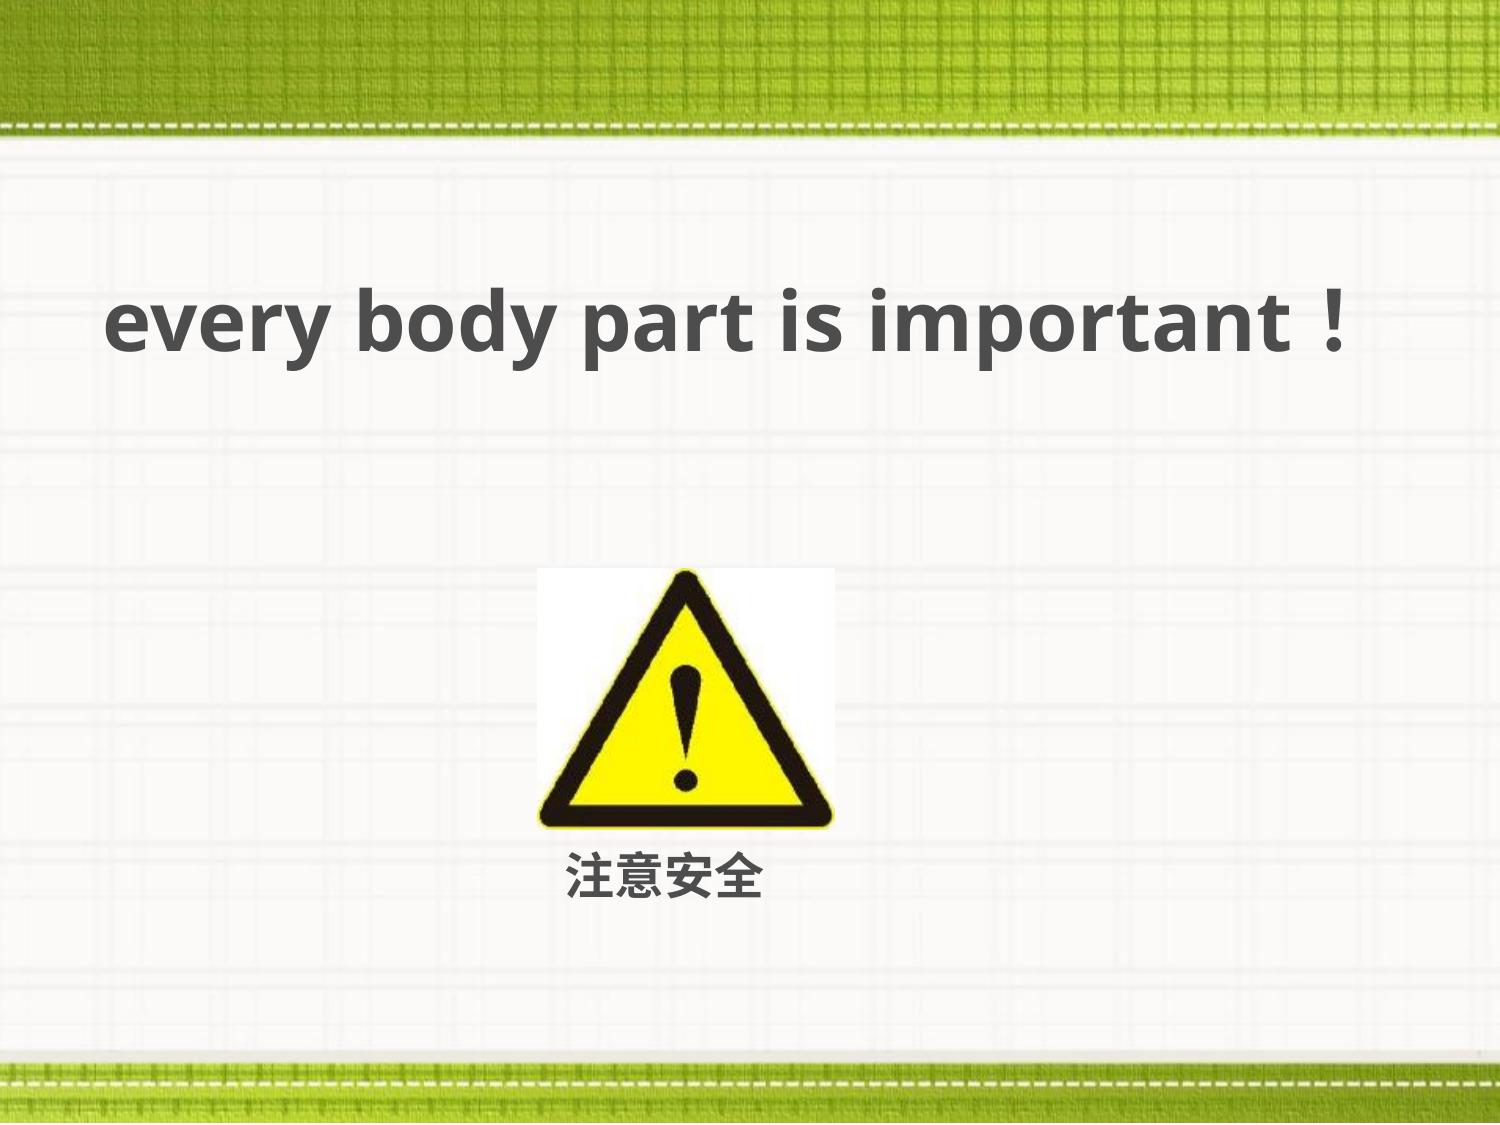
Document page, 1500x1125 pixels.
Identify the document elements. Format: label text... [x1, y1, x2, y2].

text_box [587, 510, 1388, 626]
title every body part is important！ [75, 174, 1425, 475]
text_box 注意安全 [549, 837, 875, 913]
picture [0, 0, 1500, 1123]
